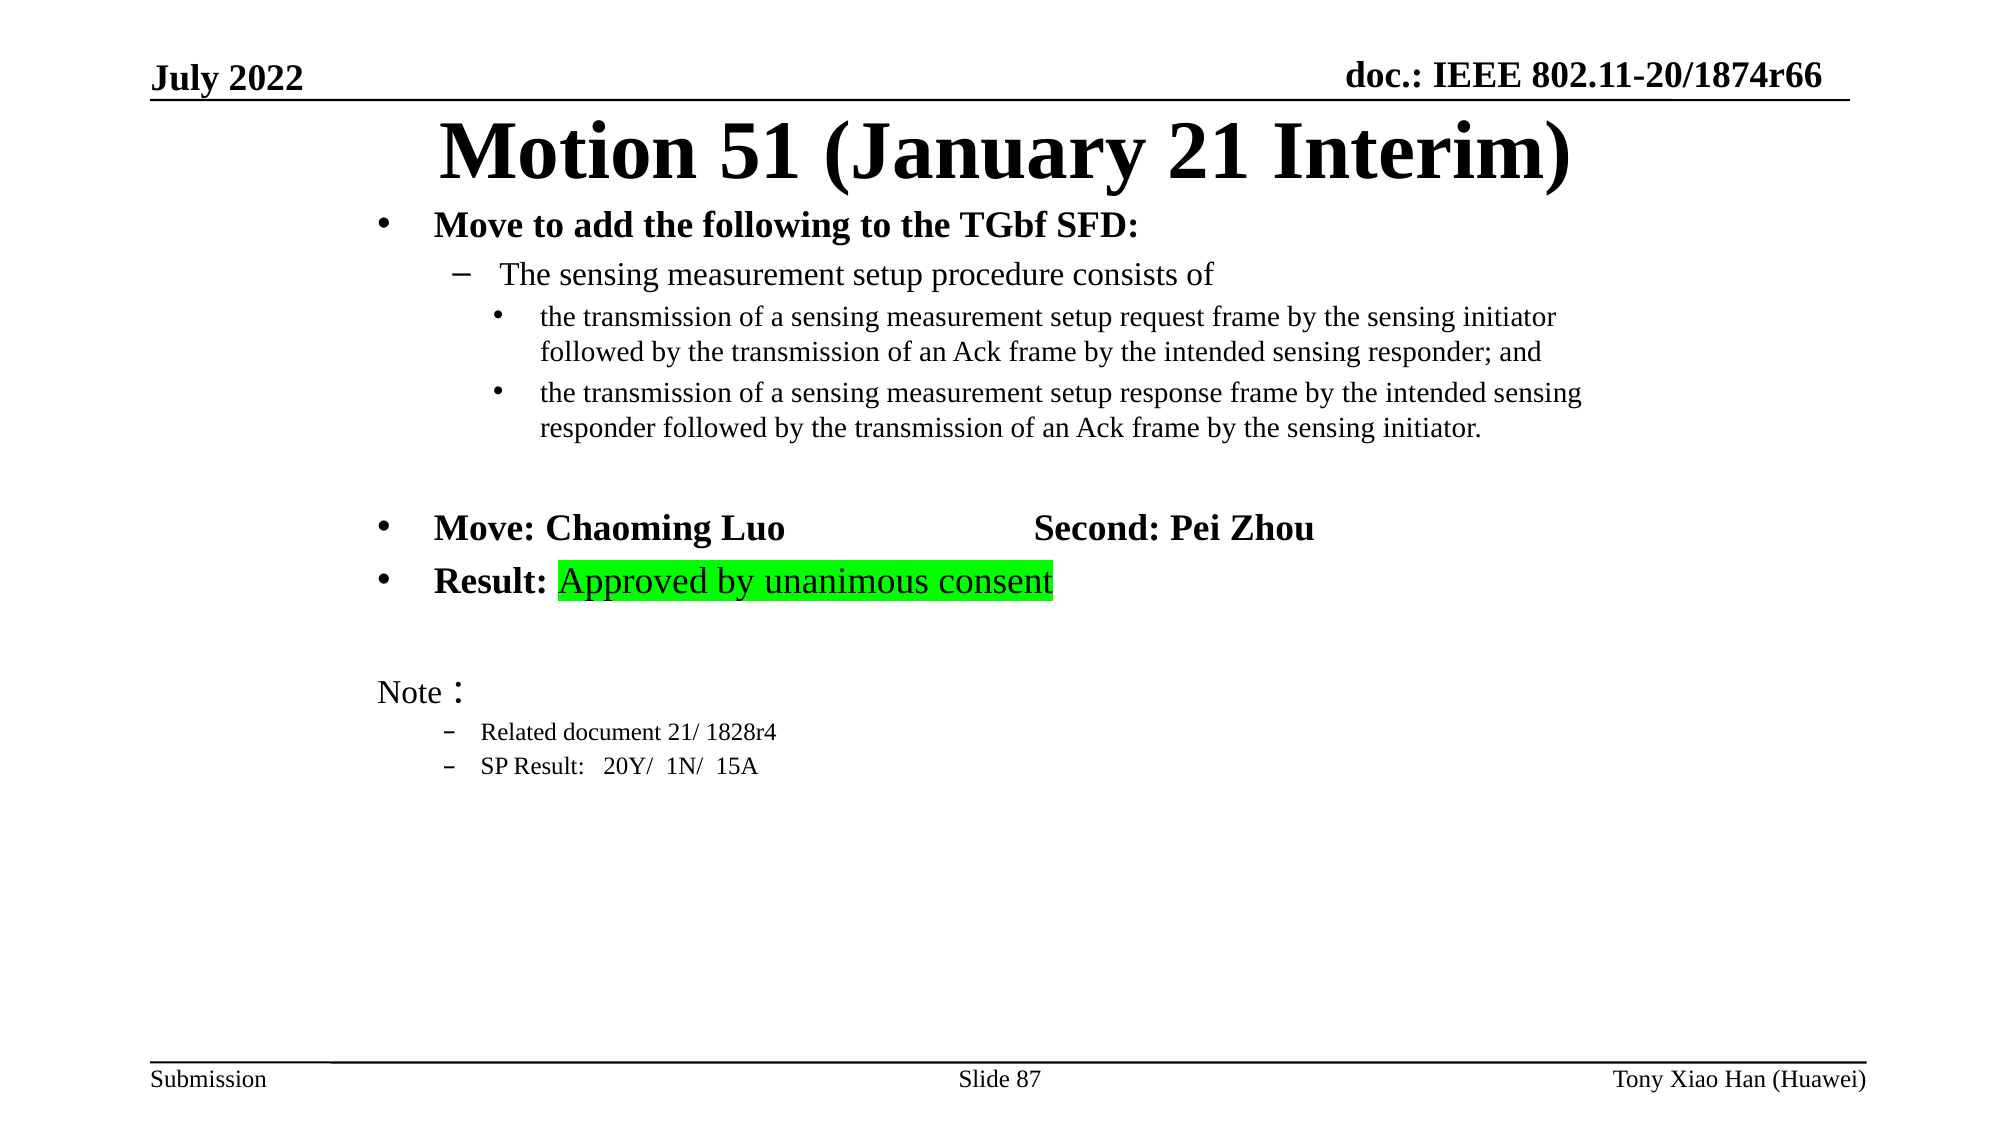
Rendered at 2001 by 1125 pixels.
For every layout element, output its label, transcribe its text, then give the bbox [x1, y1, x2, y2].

text_box Move to add the following to the TGbf SFD: The sensing measurement setup procedure consists of the transmission of a sensing measurement setup request frame by the sensing initiator followed by the transmission of an Ack frame by the intended sensing responder; and the transmission of a sensing measurement setup response frame by the intended sensing responder followed by the transmission of an Ack frame by the sensing initiator. Move: Chaoming Luo Second: Pei Zhou Result: Approved by unanimous consent Note： Related document 21/ 1828r4 SP Result: 20Y/ 1N/ 15A [362, 162, 1638, 850]
text_box Motion 51 (January 21 Interim) [368, 87, 1644, 225]
